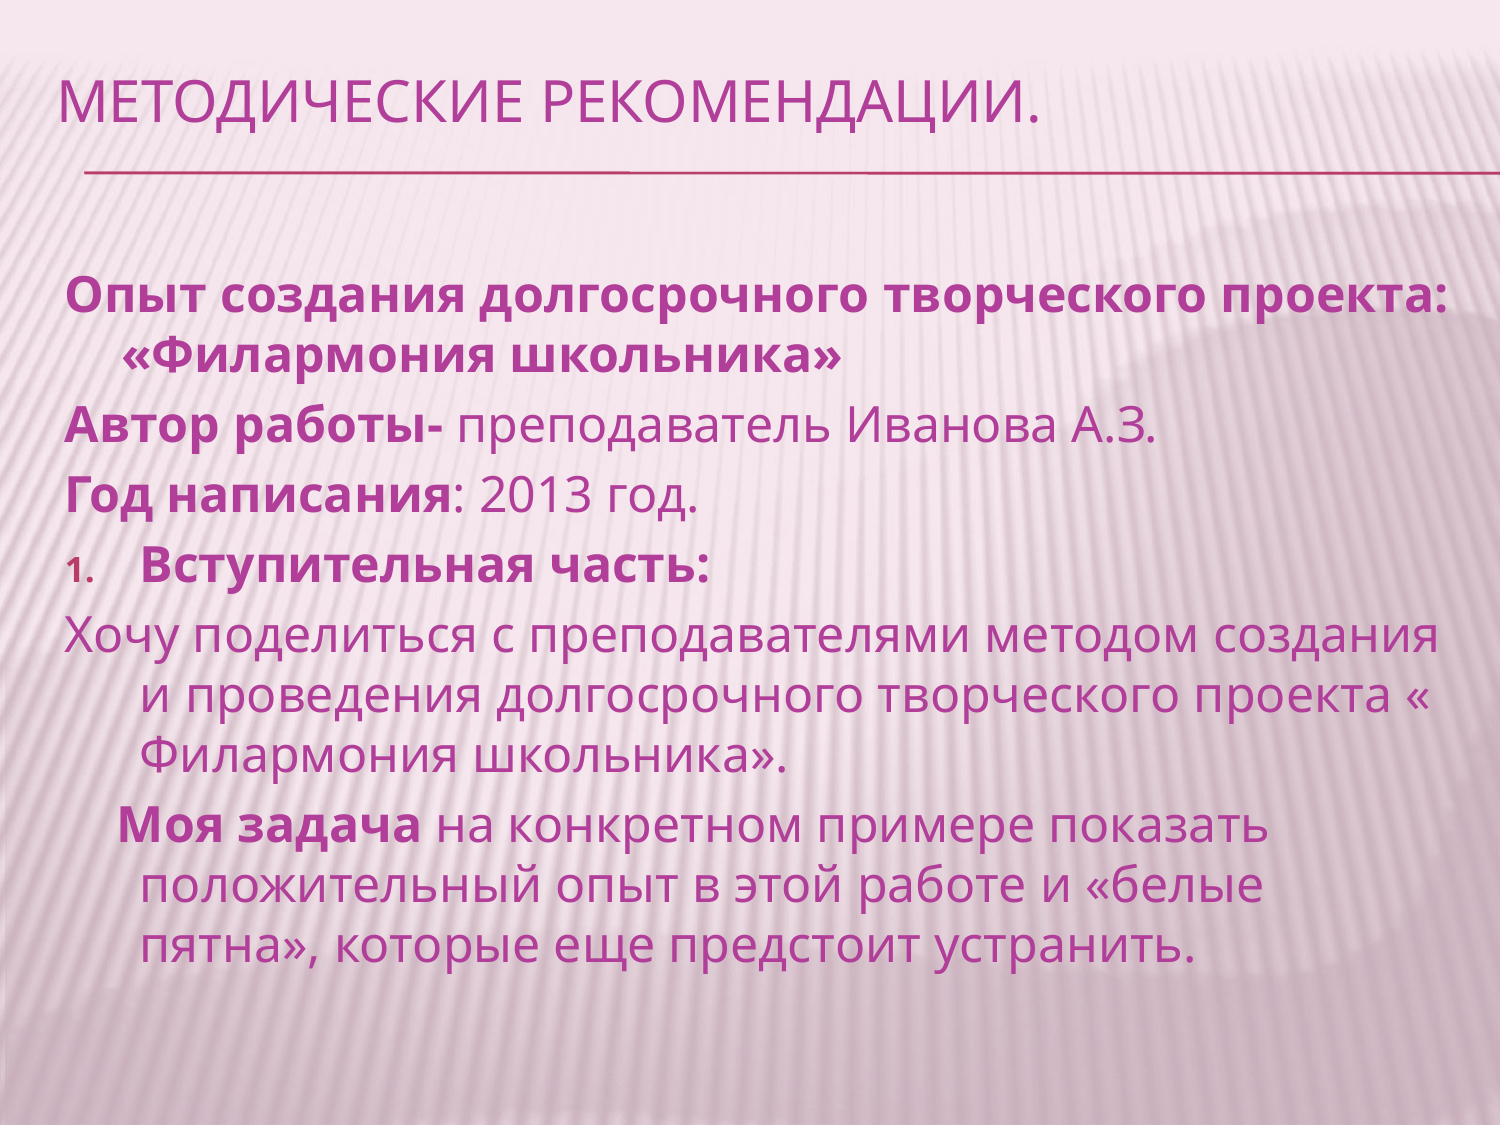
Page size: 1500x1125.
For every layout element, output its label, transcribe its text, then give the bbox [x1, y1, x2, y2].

list Опыт создания долгосрочного творческого проекта: «Филармония школьника» Автор работы- преподаватель Иванова А.З. Год написания: 2013 год. Вступительная часть: Хочу поделиться с преподавателями методом создания и проведения долгосрочного творческого проекта « Филармония школьника». Моя задача на конкретном примере показать положительный опыт в этой работе и «белые пятна», которые еще предстоит устранить. [50, 254, 1475, 998]
title Методические рекомендации. [41, 30, 1467, 169]
